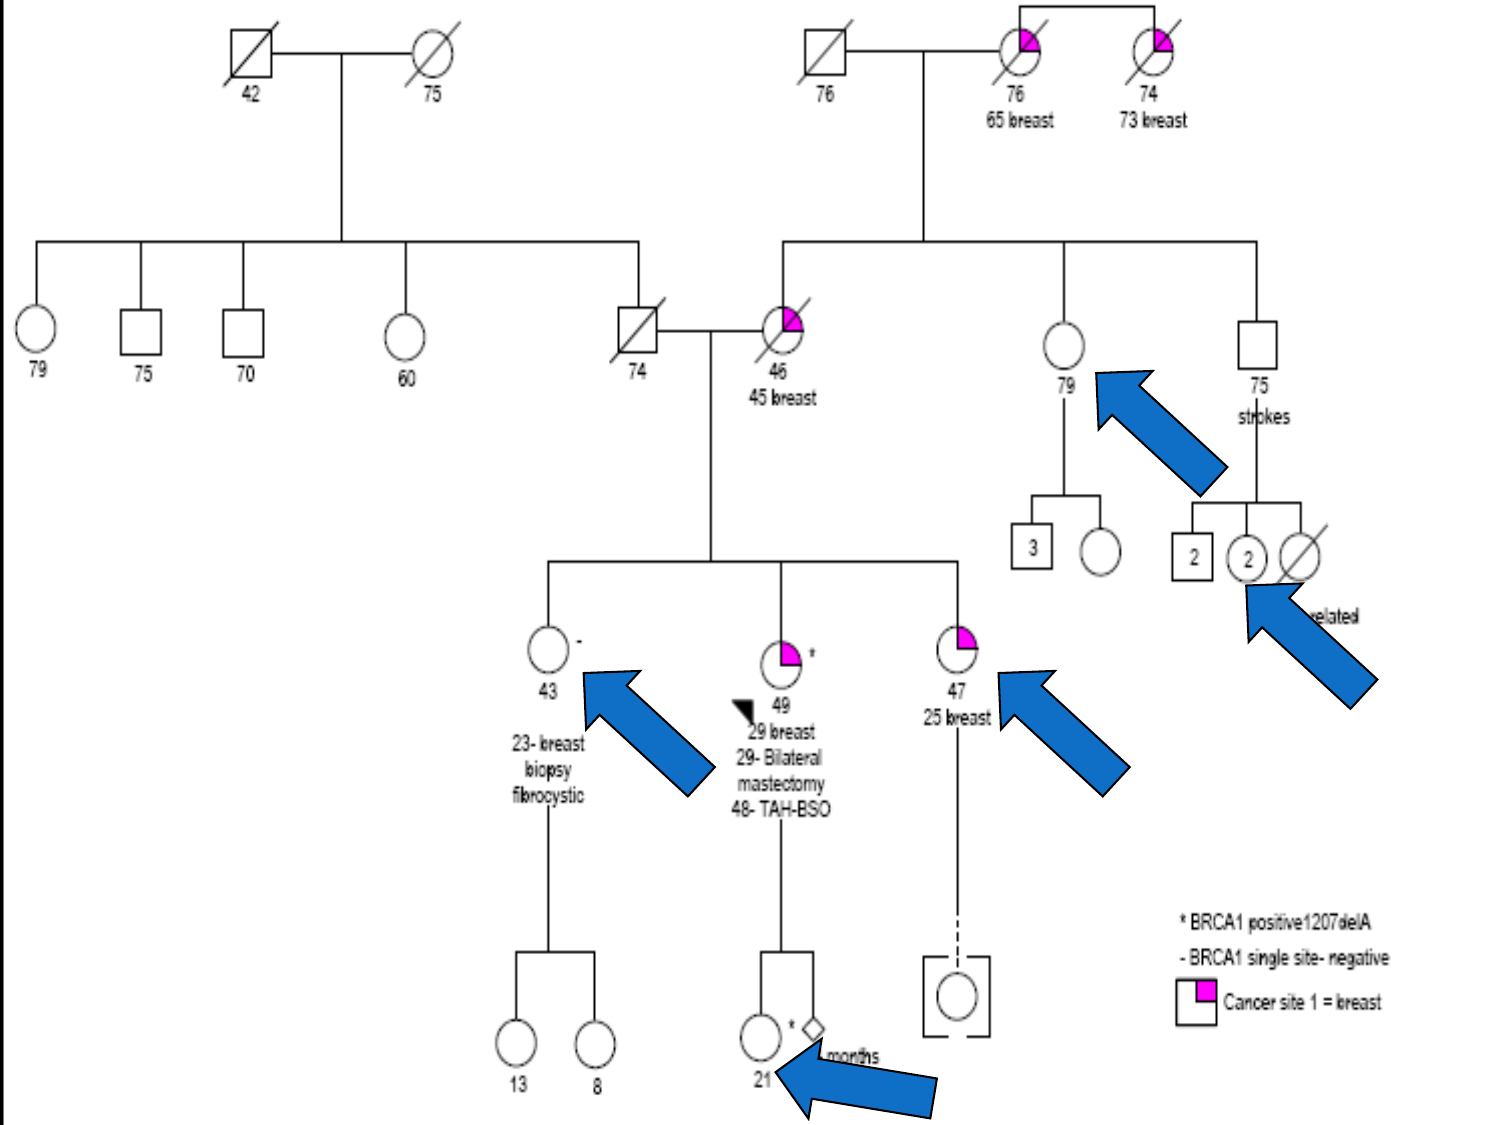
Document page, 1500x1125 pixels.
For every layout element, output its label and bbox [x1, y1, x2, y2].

list [0, 0, 1500, 1125]
